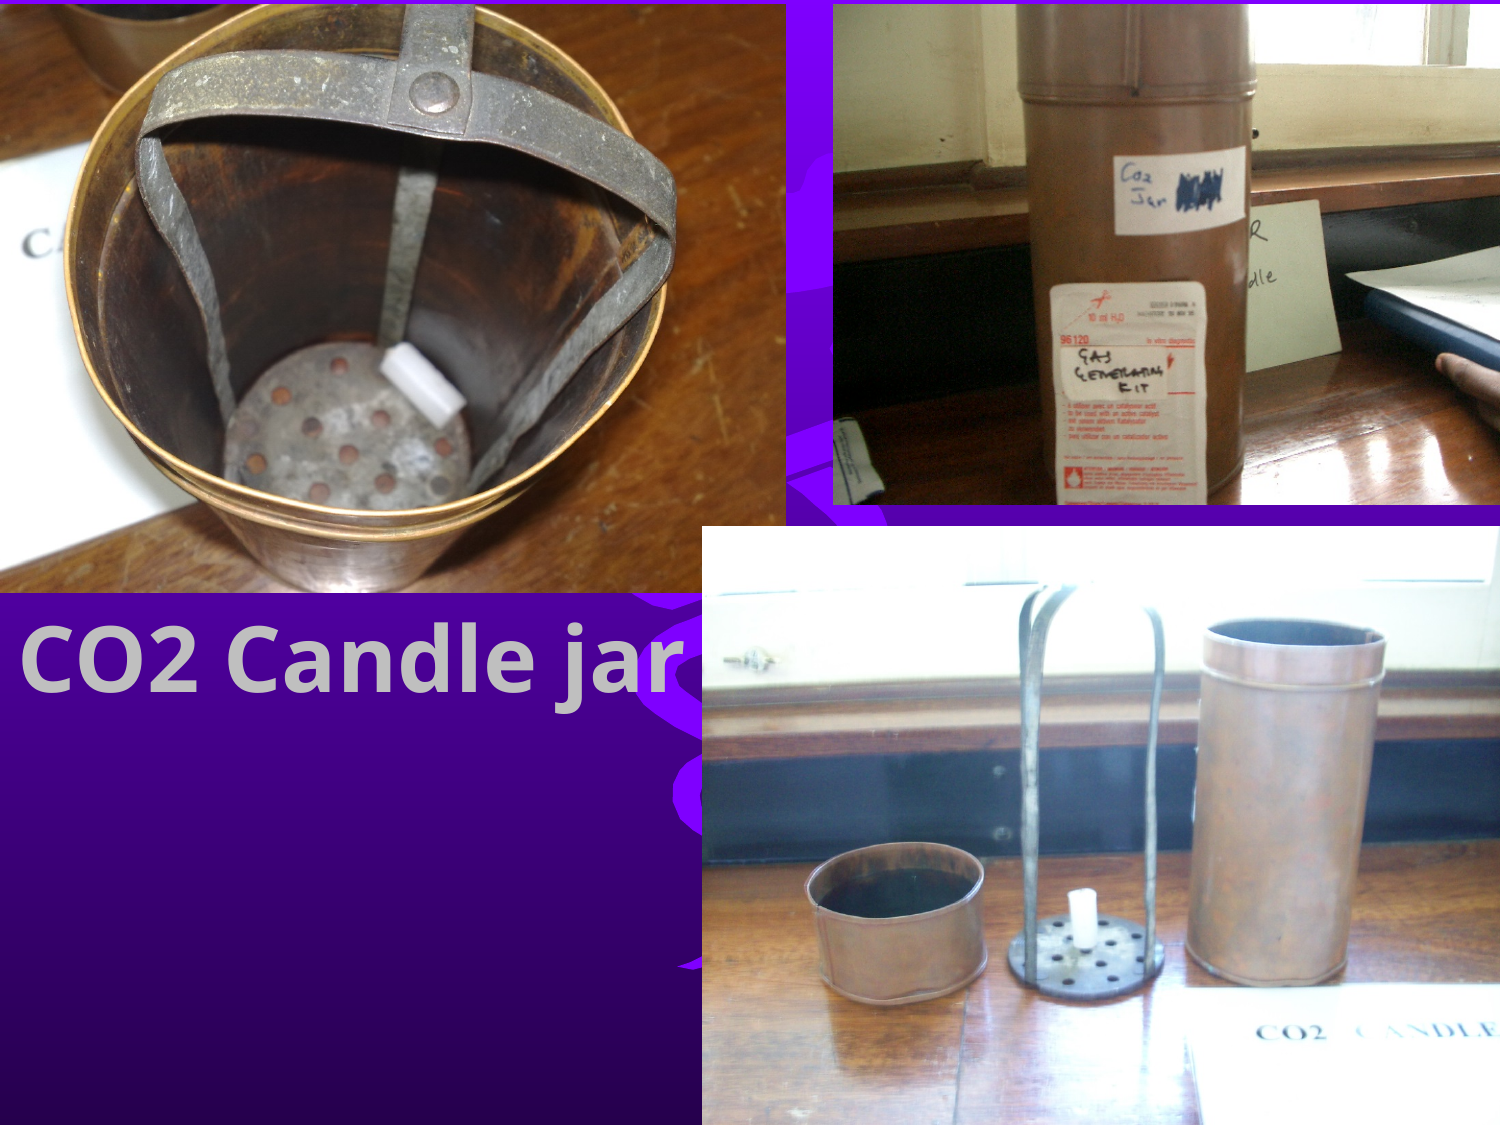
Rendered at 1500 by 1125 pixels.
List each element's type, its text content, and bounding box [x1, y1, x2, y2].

title CO2 Candle jar [2, 601, 697, 750]
picture [0, 3, 1500, 1125]
picture [833, 3, 1500, 505]
